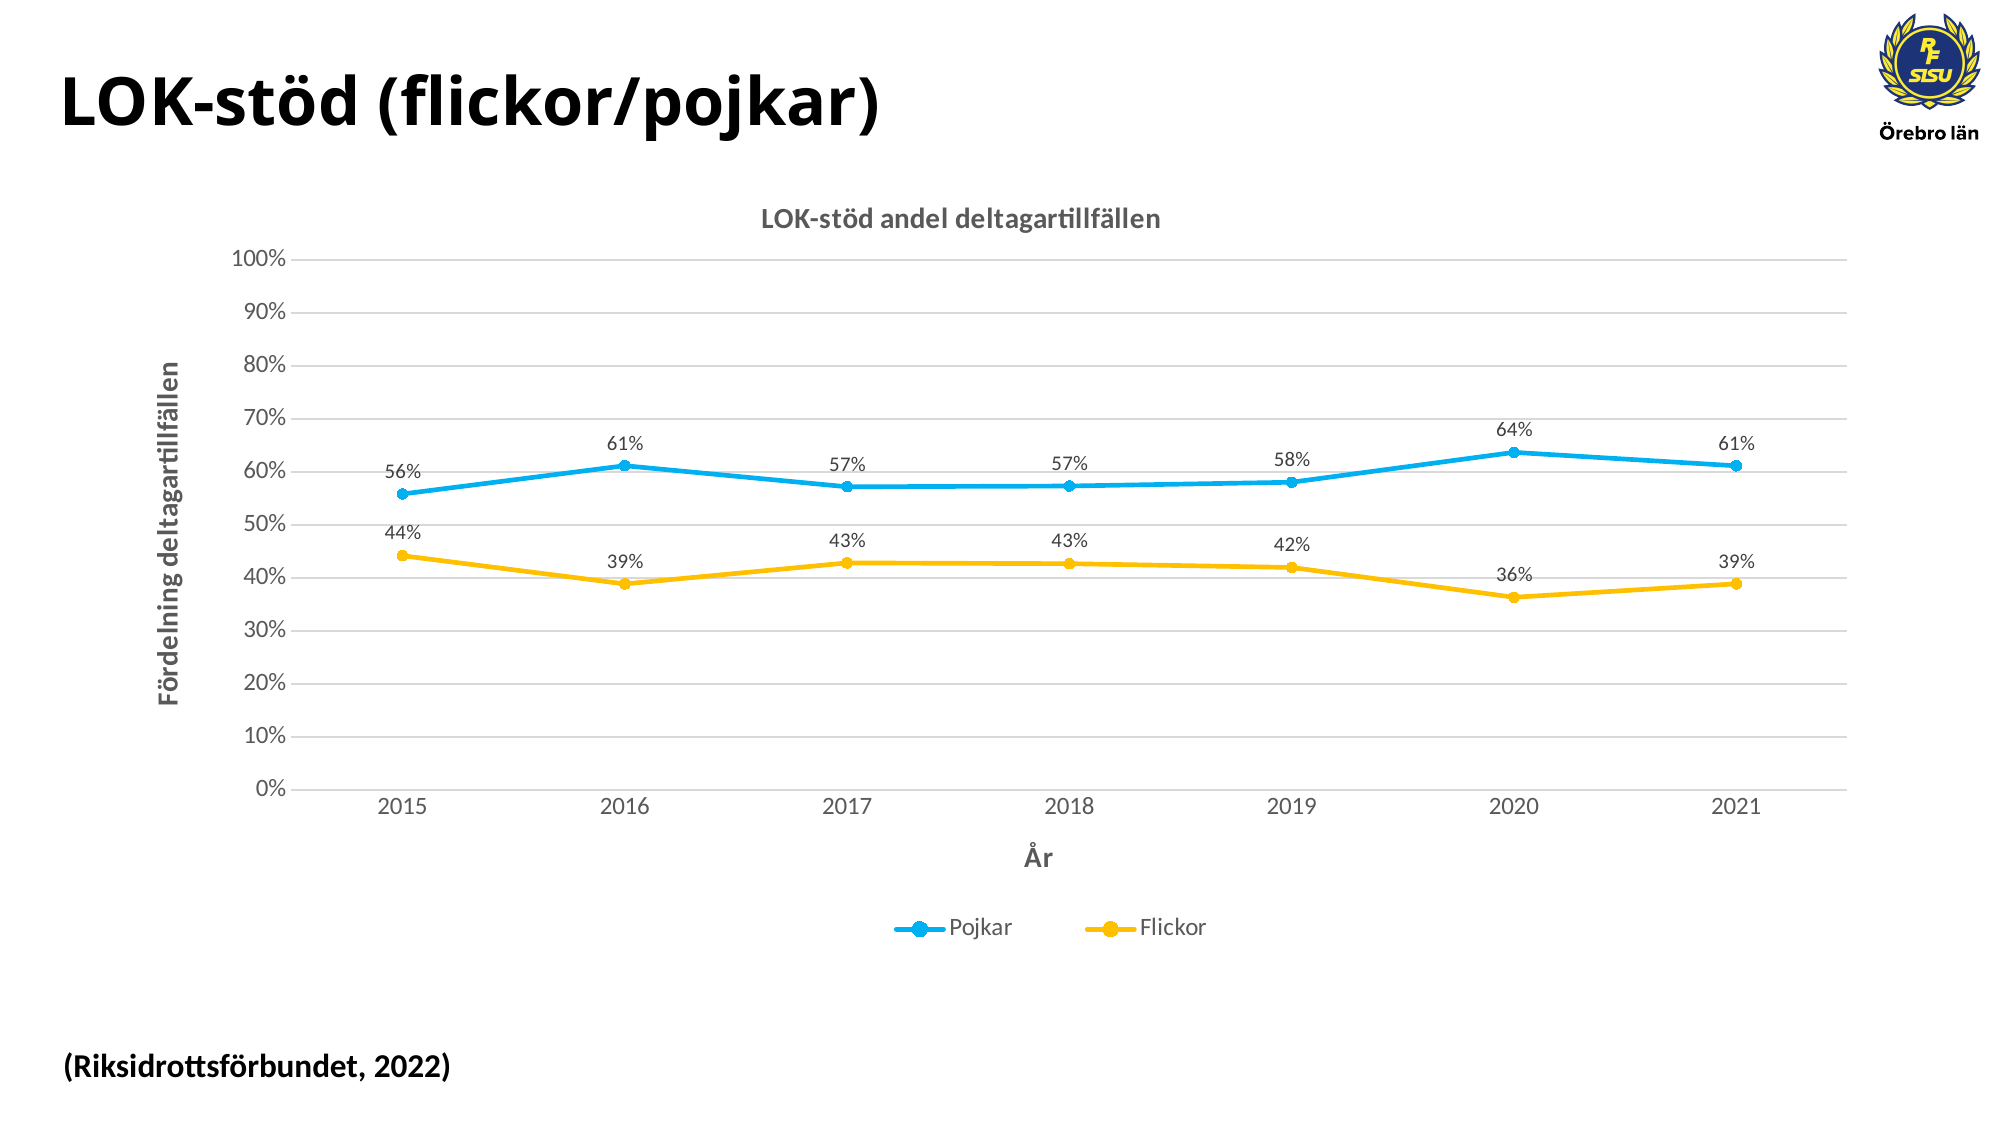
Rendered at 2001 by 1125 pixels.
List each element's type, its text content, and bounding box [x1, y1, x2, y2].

text_box LOK-stöd (flickor/pojkar) [44, 60, 1696, 140]
chart [44, 173, 1879, 972]
picture [1878, 13, 1981, 140]
text_box (Riksidrottsförbundet, 2022) [48, 1036, 467, 1091]
